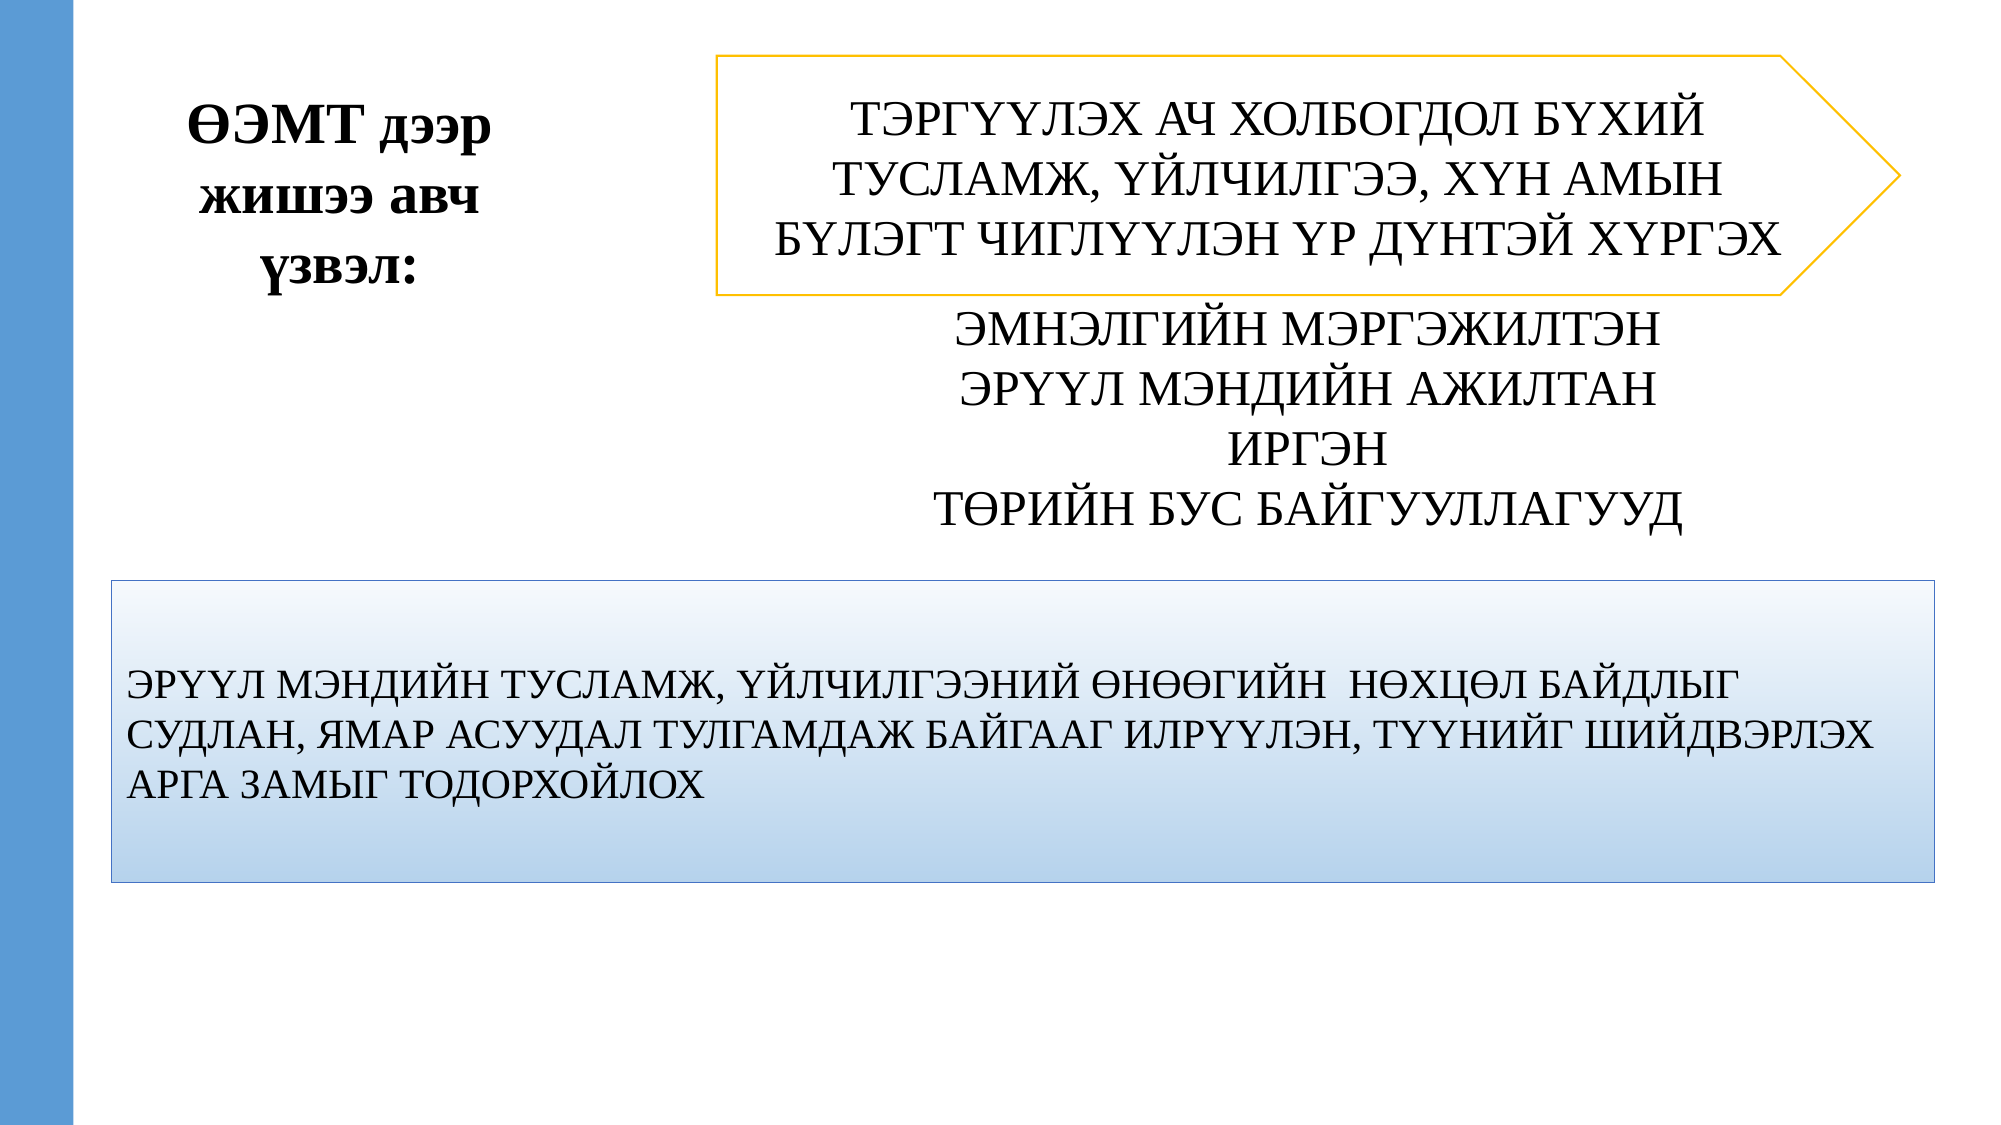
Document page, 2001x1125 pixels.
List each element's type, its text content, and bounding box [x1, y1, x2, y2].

text_box ЭМНЭЛГИЙН МЭРГЭЖИЛТЭН ЭРҮҮЛ МЭНДИЙН АЖИЛТАН ИРГЭН ТӨРИЙН БУС БАЙГУУЛЛАГУУД [691, 288, 1925, 544]
text_box ӨЭМТ дээр жишээ авч үзвэл: [98, 78, 582, 303]
text_box ТЭРГҮҮЛЭХ АЧ ХОЛБОГДОЛ БҮХИЙ ТУСЛАМЖ, ҮЙЛЧИЛГЭЭ, ХҮН АМЫН БҮЛЭГТ ЧИГЛҮҮЛЭН ҮР ДҮНТЭЙ ХҮРГЭХ [715, 54, 1902, 288]
text_box ЭРҮҮЛ МЭНДИЙН ТУСЛАМЖ, ҮЙЛЧИЛГЭЭНИЙ ӨНӨӨГИЙН НӨХЦӨЛ БАЙДЛЫГ СУДЛАН, ЯМАР АСУУДАЛ ТУЛГАМДАЖ БАЙГААГ ИЛРҮҮЛЭН, ТҮҮНИЙГ ШИЙДВЭРЛЭХ АРГА ЗАМЫГ ТОДОРХОЙЛОХ [111, 580, 1935, 883]
text_box [0, 0, 74, 1125]
